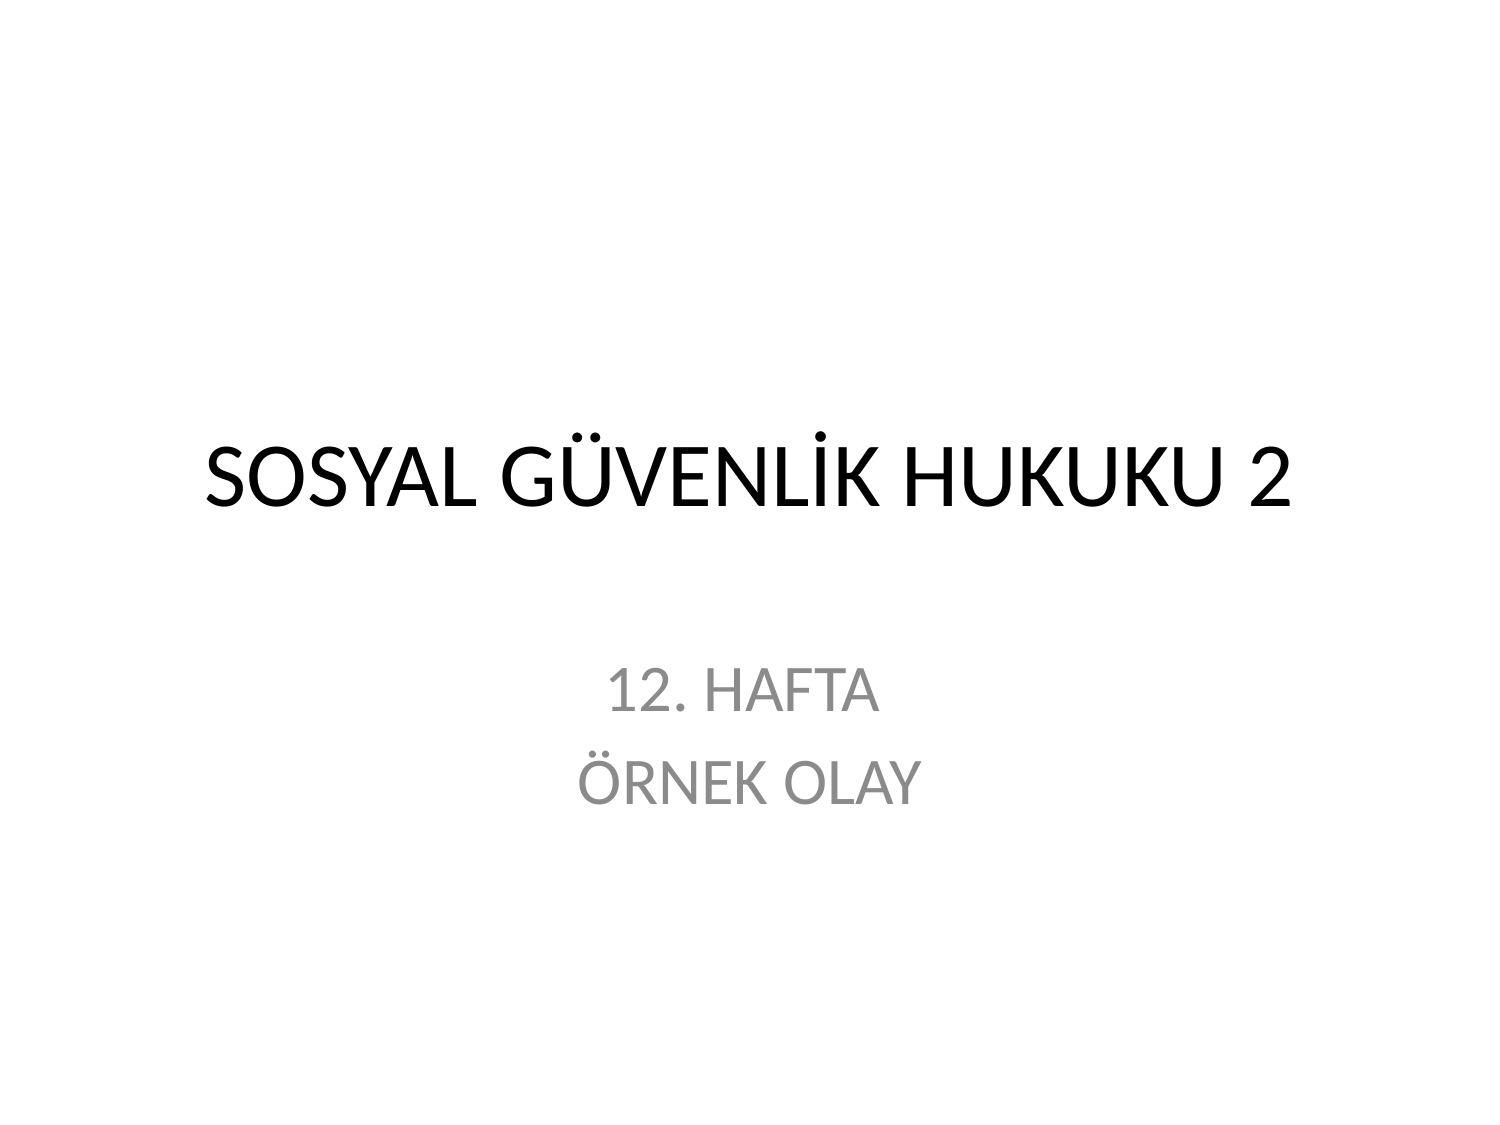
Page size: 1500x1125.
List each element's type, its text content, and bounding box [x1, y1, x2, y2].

title SOSYAL GÜVENLİK HUKUKU 2 [112, 349, 1388, 591]
subtitle 12. HAFTA ÖRNEK OLAY [225, 637, 1275, 925]
